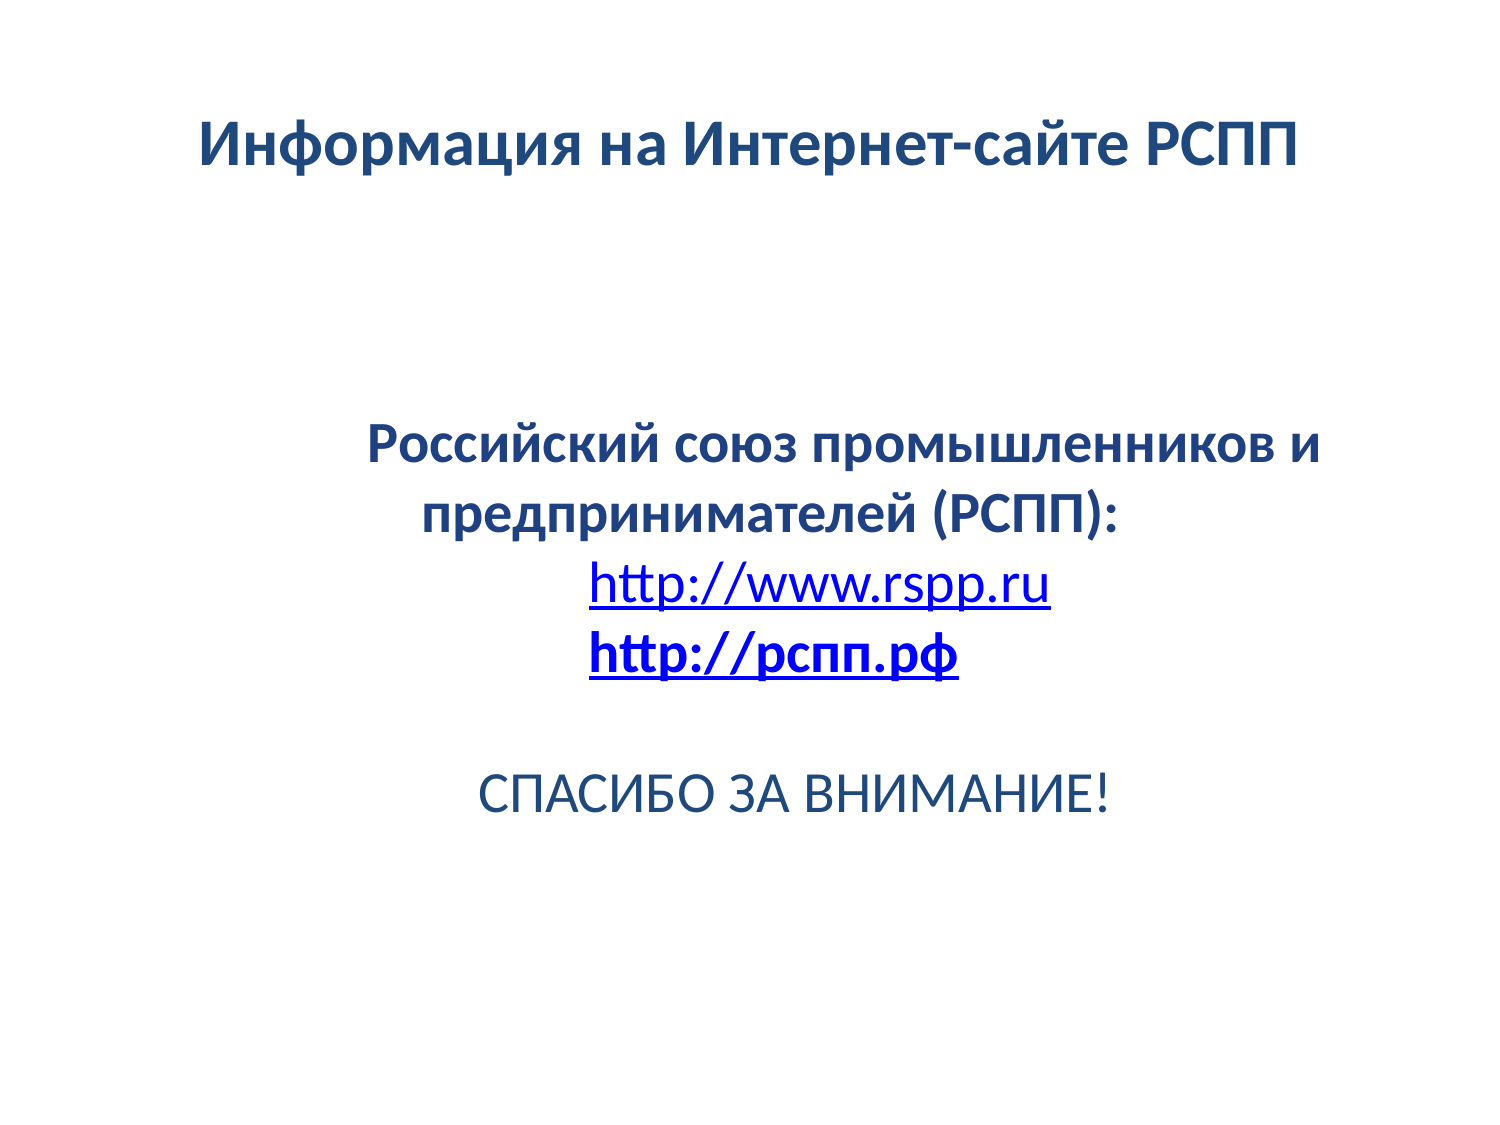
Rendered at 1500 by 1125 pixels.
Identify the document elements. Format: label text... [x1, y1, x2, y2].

text_box Российский союз промышленников и предпринимателей (РСПП): http://www.rspp.ru http://рспп.рф СПАСИБО ЗА ВНИМАНИЕ! [123, 397, 1417, 832]
title Информация на Интернет-сайте РСПП [75, 45, 1425, 233]
